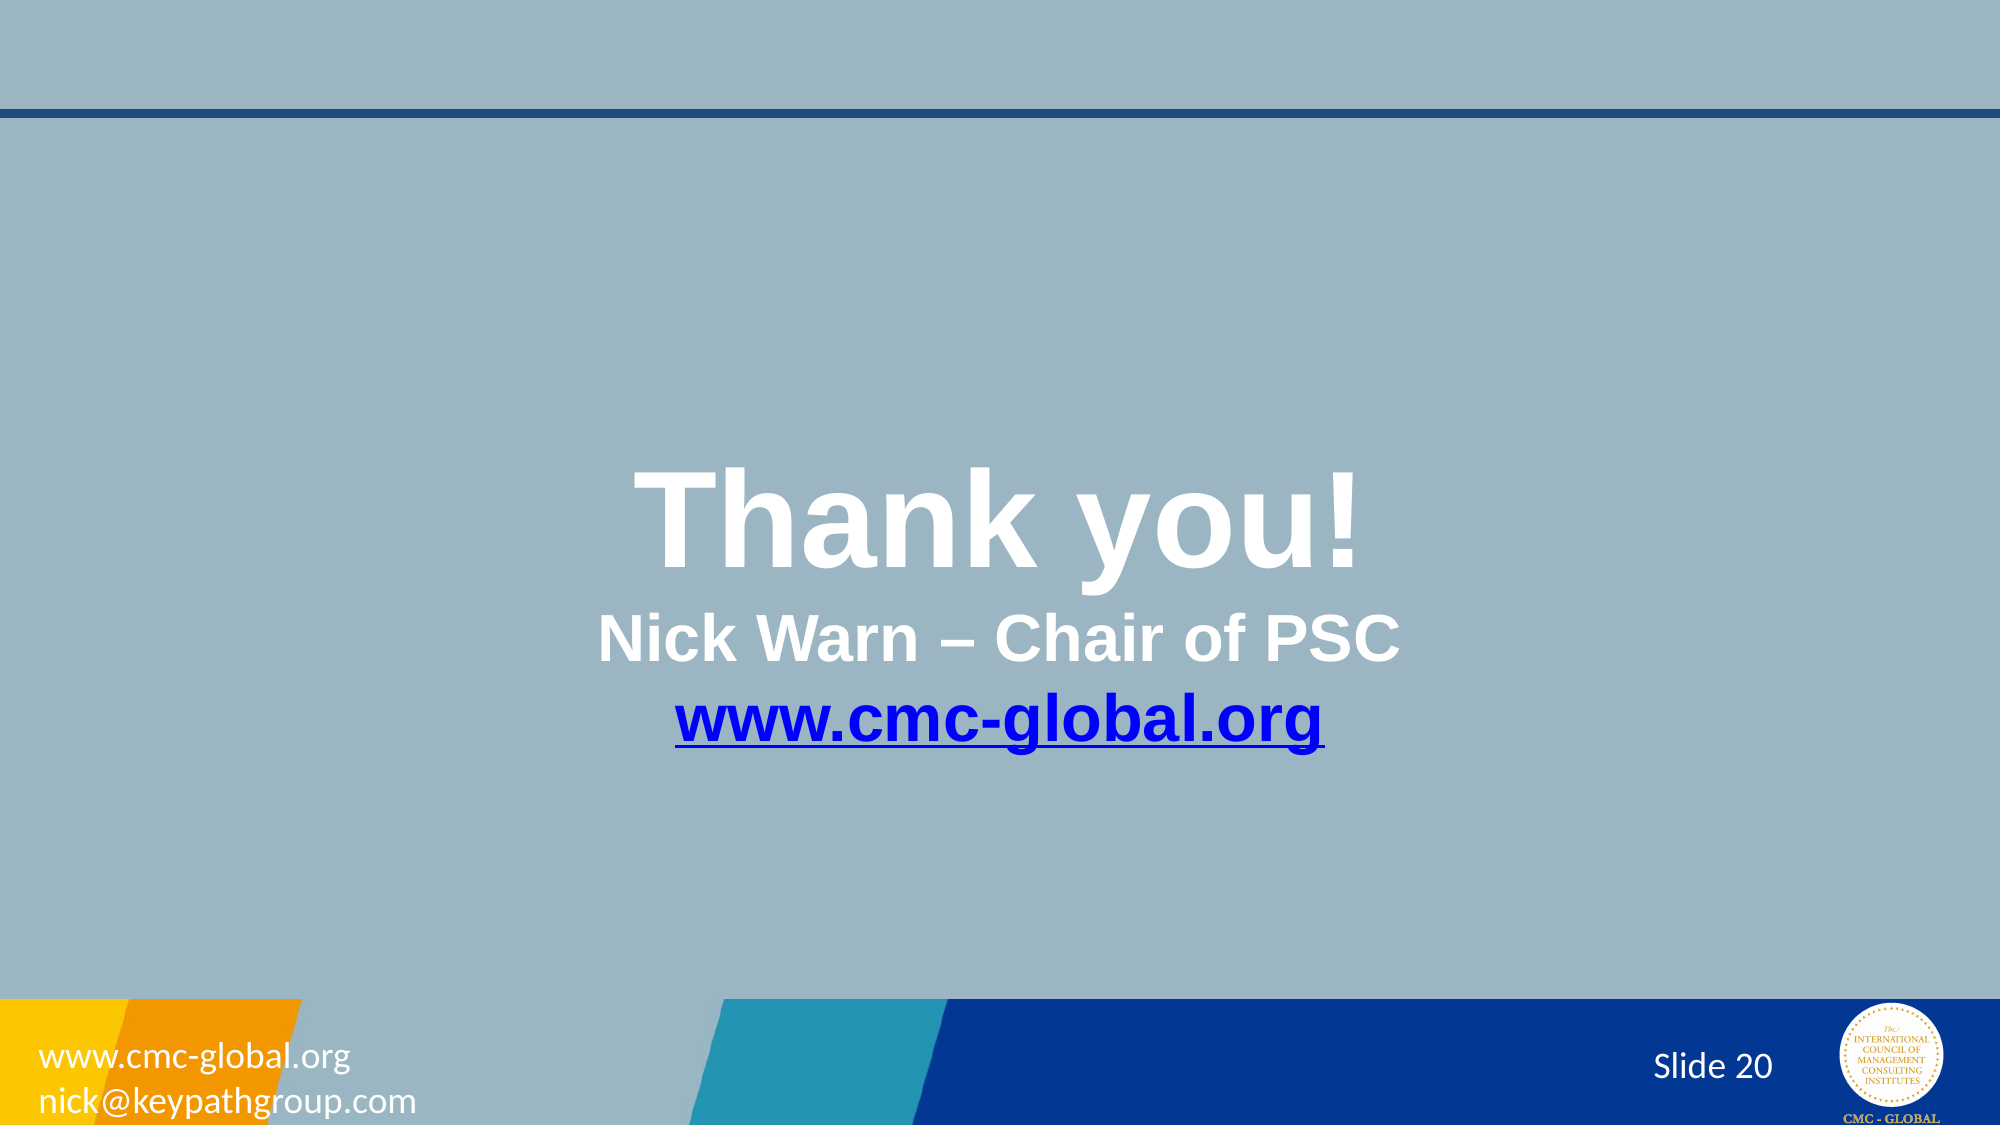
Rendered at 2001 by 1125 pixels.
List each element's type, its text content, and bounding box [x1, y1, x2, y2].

subtitle Thank you! Nick Warn – Chair of PSC www.cmc-global.org [249, 196, 1750, 988]
picture [0, 998, 2000, 1125]
